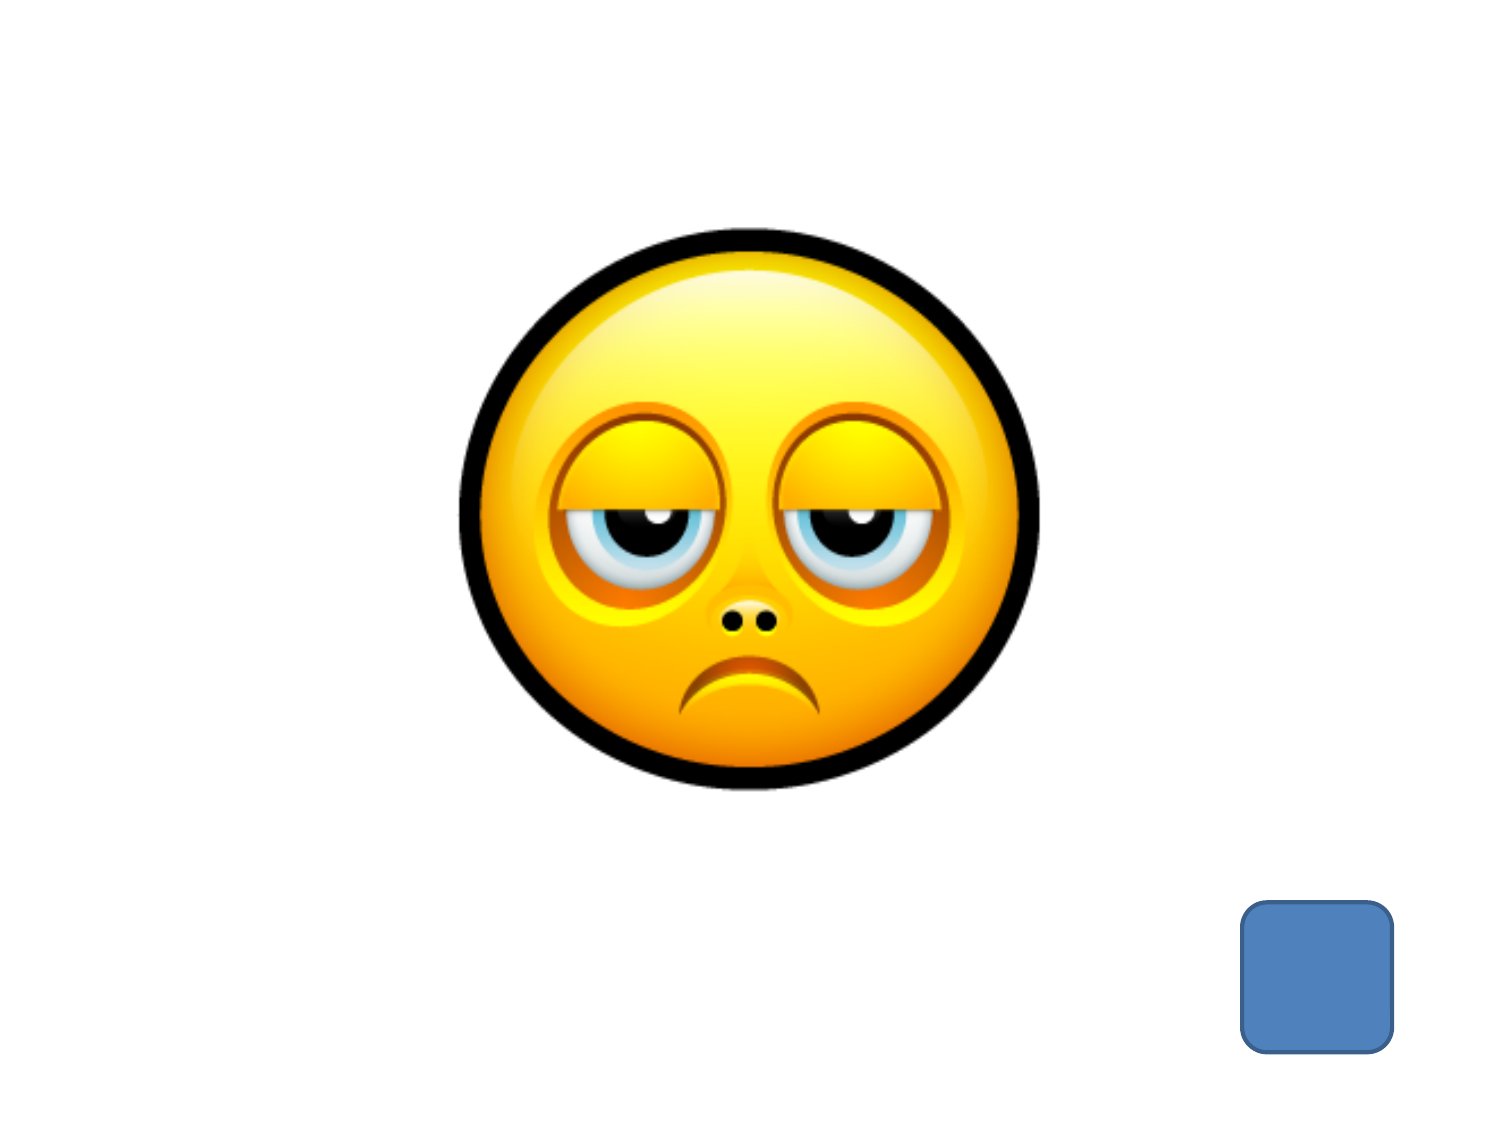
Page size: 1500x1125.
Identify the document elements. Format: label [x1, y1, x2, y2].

picture [409, 152, 1091, 868]
text_box [1240, 900, 1395, 1055]
